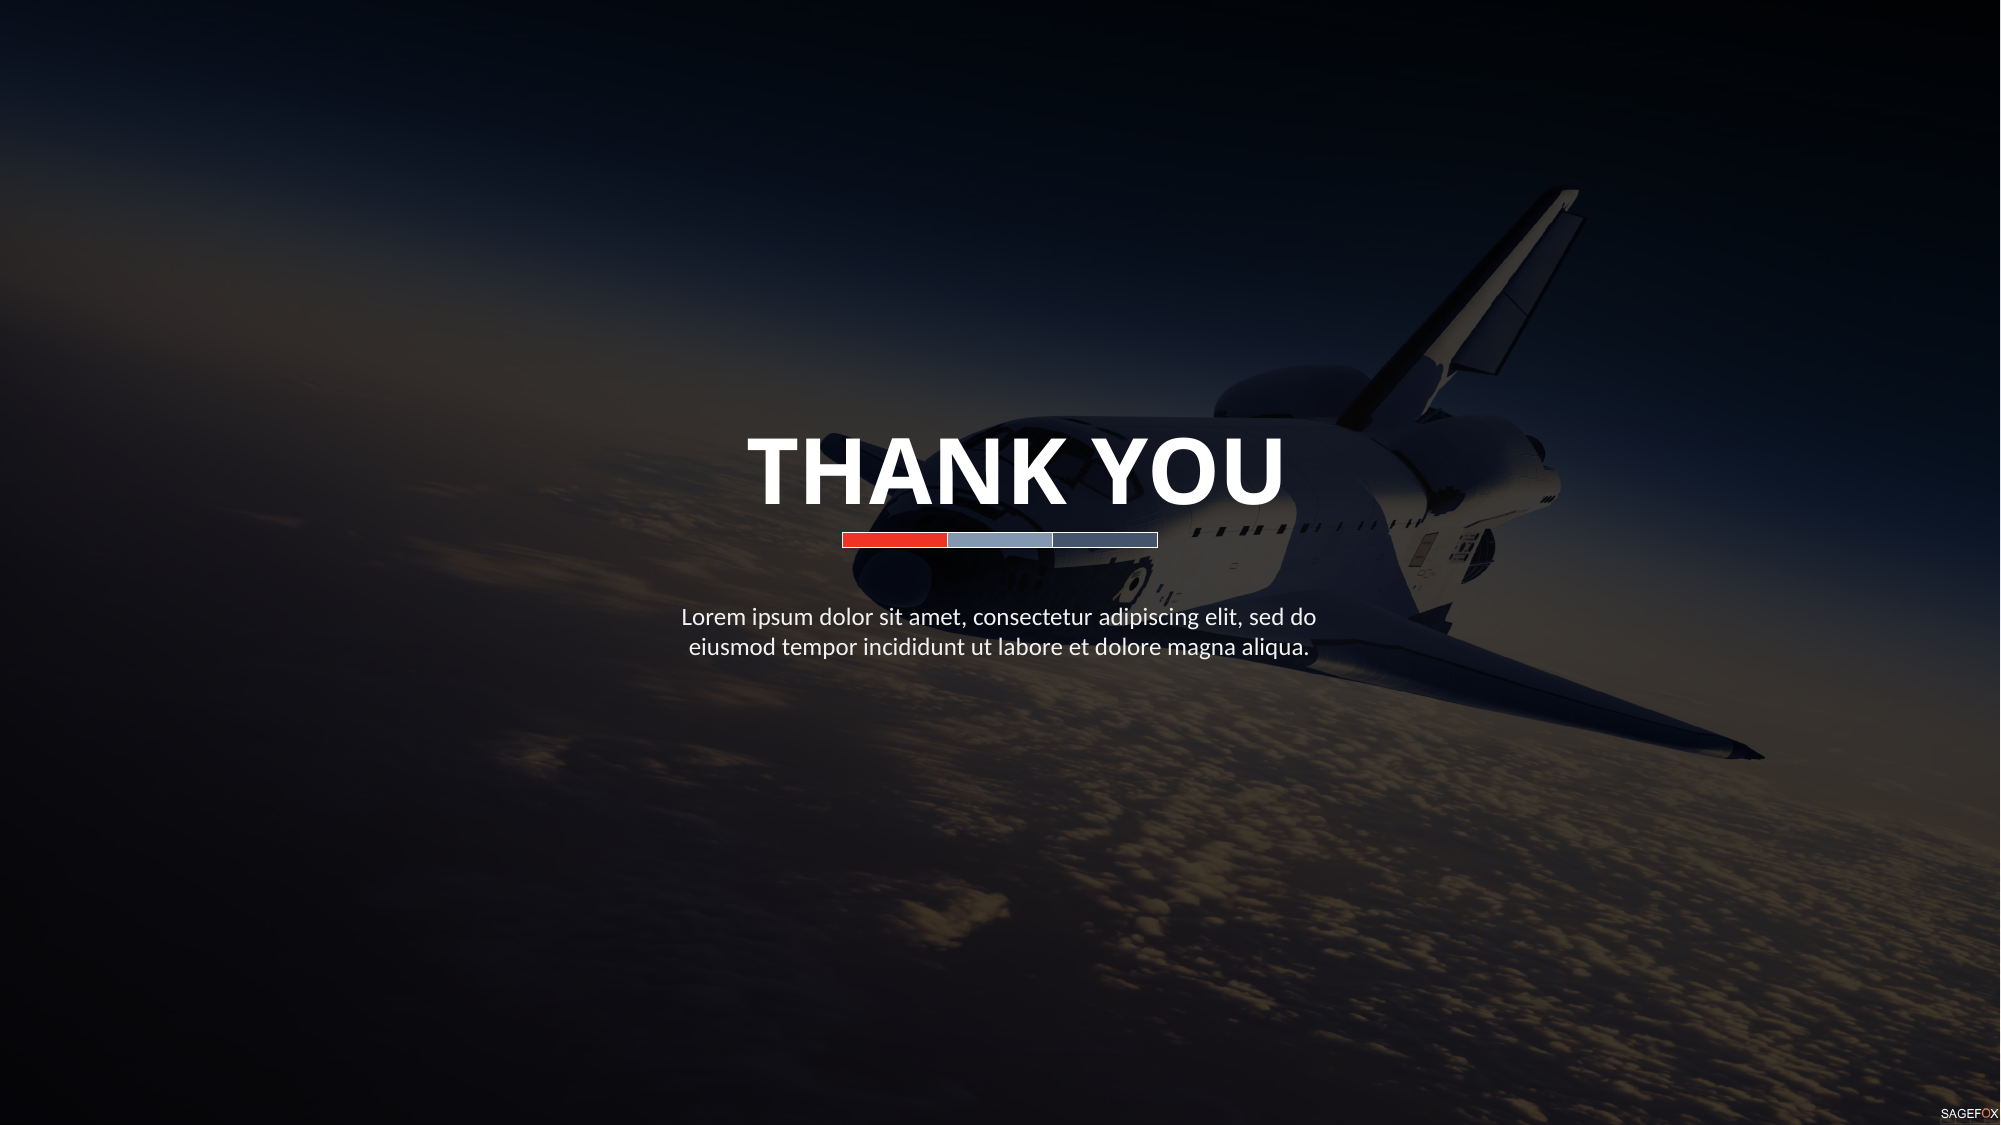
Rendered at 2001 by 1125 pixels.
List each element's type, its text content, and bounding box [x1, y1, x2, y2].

text_box Lorem ipsum dolor sit amet, consectetur adipiscing elit, sed do eiusmod tempor incididunt ut labore et dolore magna aliqua. [660, 593, 1340, 668]
picture [0, 0, 2001, 1125]
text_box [842, 532, 1158, 548]
text_box THANK YOU [565, 405, 1470, 531]
